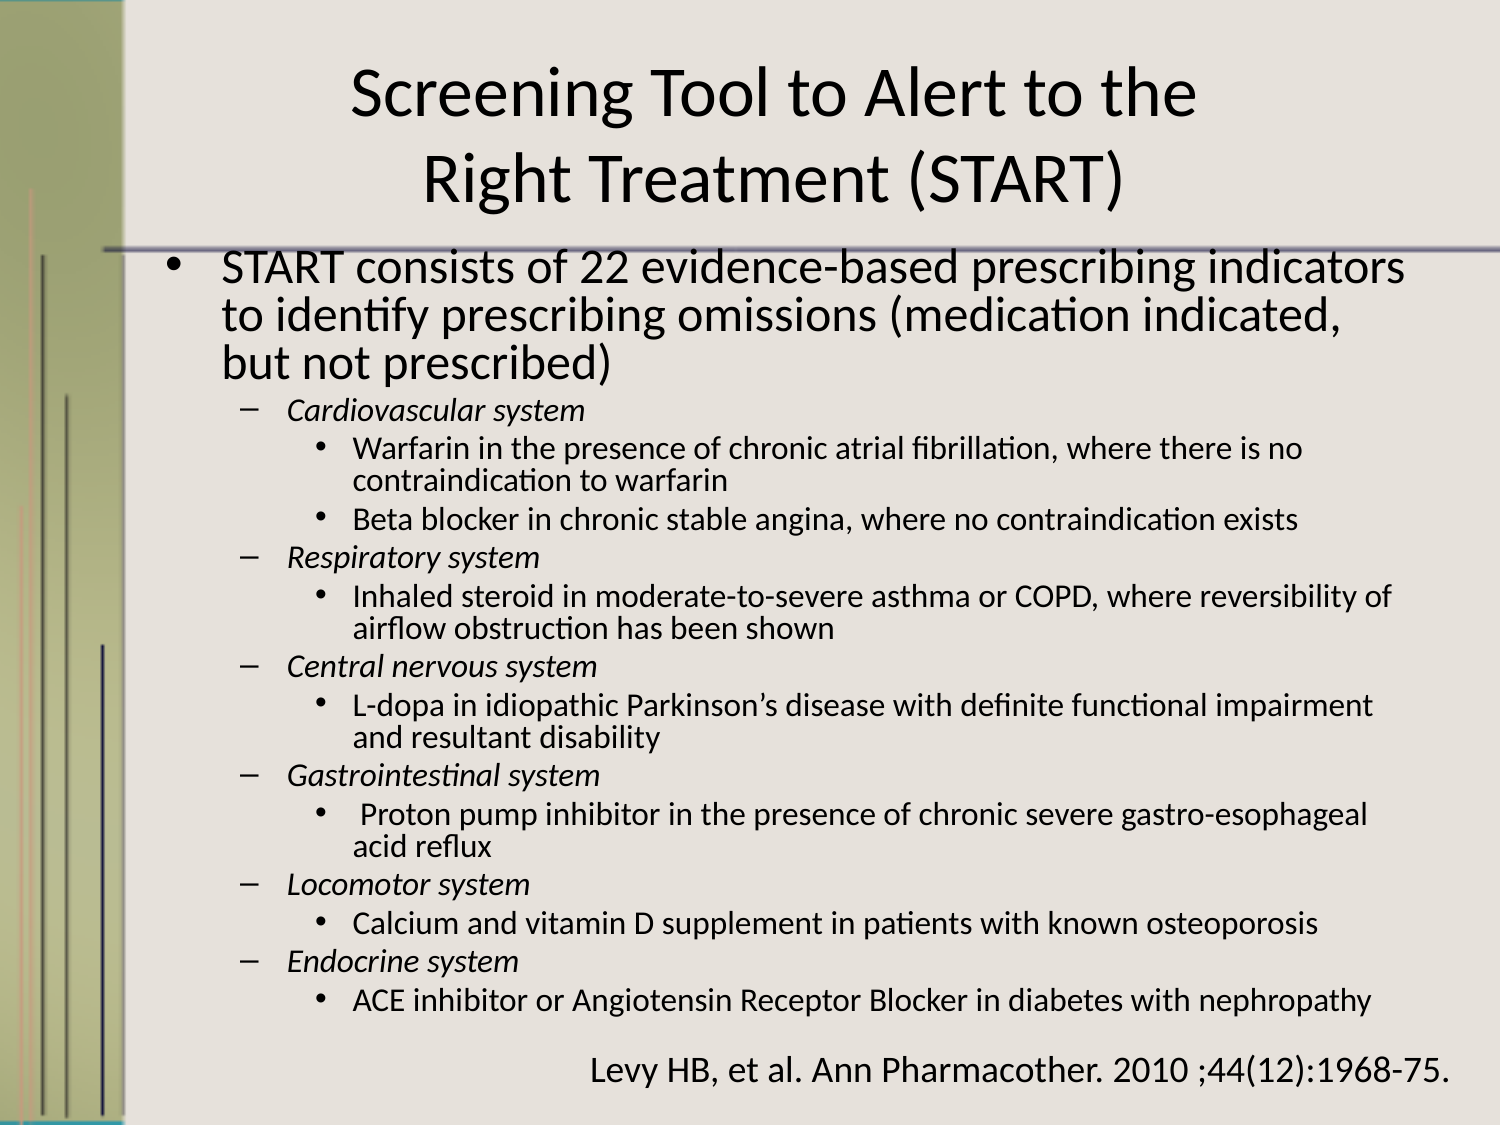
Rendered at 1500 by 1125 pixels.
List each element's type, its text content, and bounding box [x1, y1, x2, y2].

picture [0, 0, 1500, 1125]
title Screening Tool to Alert to the Right Treatment (START) [99, 37, 1450, 225]
list START consists of 22 evidence-based prescribing indicators to identify prescribing omissions (medication indicated, but not prescribed) Cardiovascular system Warfarin in the presence of chronic atrial fibrillation, where there is no contraindication to warfarin Beta blocker in chronic stable angina, where no contraindication exists Respiratory system Inhaled steroid in moderate-to-severe asthma or COPD, where reversibility of airflow obstruction has been shown Central nervous system L-dopa in idiopathic Parkinson’s disease with definite functional impairment and resultant disability Gastrointestinal system Proton pump inhibitor in the presence of chronic severe gastro-esophageal acid reflux Locomotor system Calcium and vitamin D supplement in patients with known osteoporosis Endocrine system ACE inhibitor or Angiotensin Receptor Blocker in diabetes with nephropathy [150, 237, 1425, 1050]
text_box Levy HB, et al. Ann Pharmacother. 2010 ;44(12):1968-75. [574, 1037, 1475, 1098]
